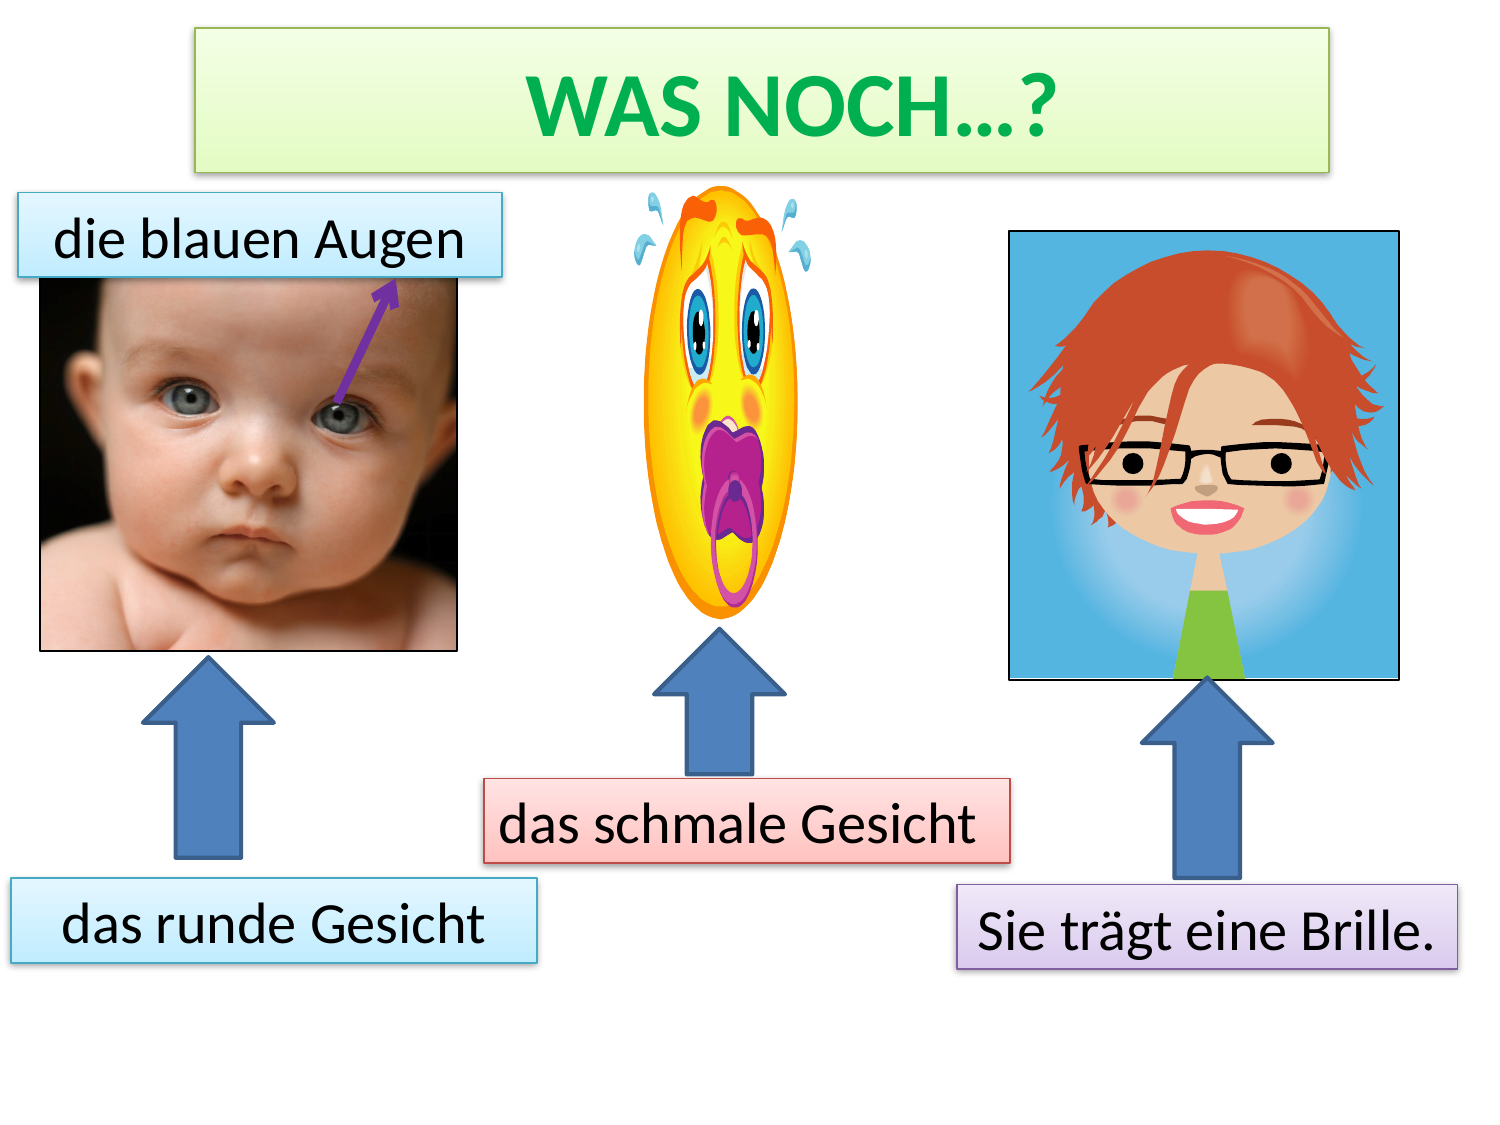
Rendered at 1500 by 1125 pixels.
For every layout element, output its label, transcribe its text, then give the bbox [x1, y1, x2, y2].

text_box die blauen Augen [17, 192, 503, 278]
picture [41, 235, 456, 651]
text_box das schmale Gesicht [483, 778, 1011, 864]
text_box Sie trägt eine Brille. [956, 884, 1458, 970]
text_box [336, 278, 396, 403]
text_box [652, 631, 787, 777]
text_box [140, 659, 276, 860]
picture [1009, 231, 1399, 680]
picture [633, 184, 812, 622]
title WAS NOCH…? [194, 27, 1330, 173]
text_box das runde Gesicht [10, 877, 538, 964]
text_box [1139, 687, 1275, 881]
